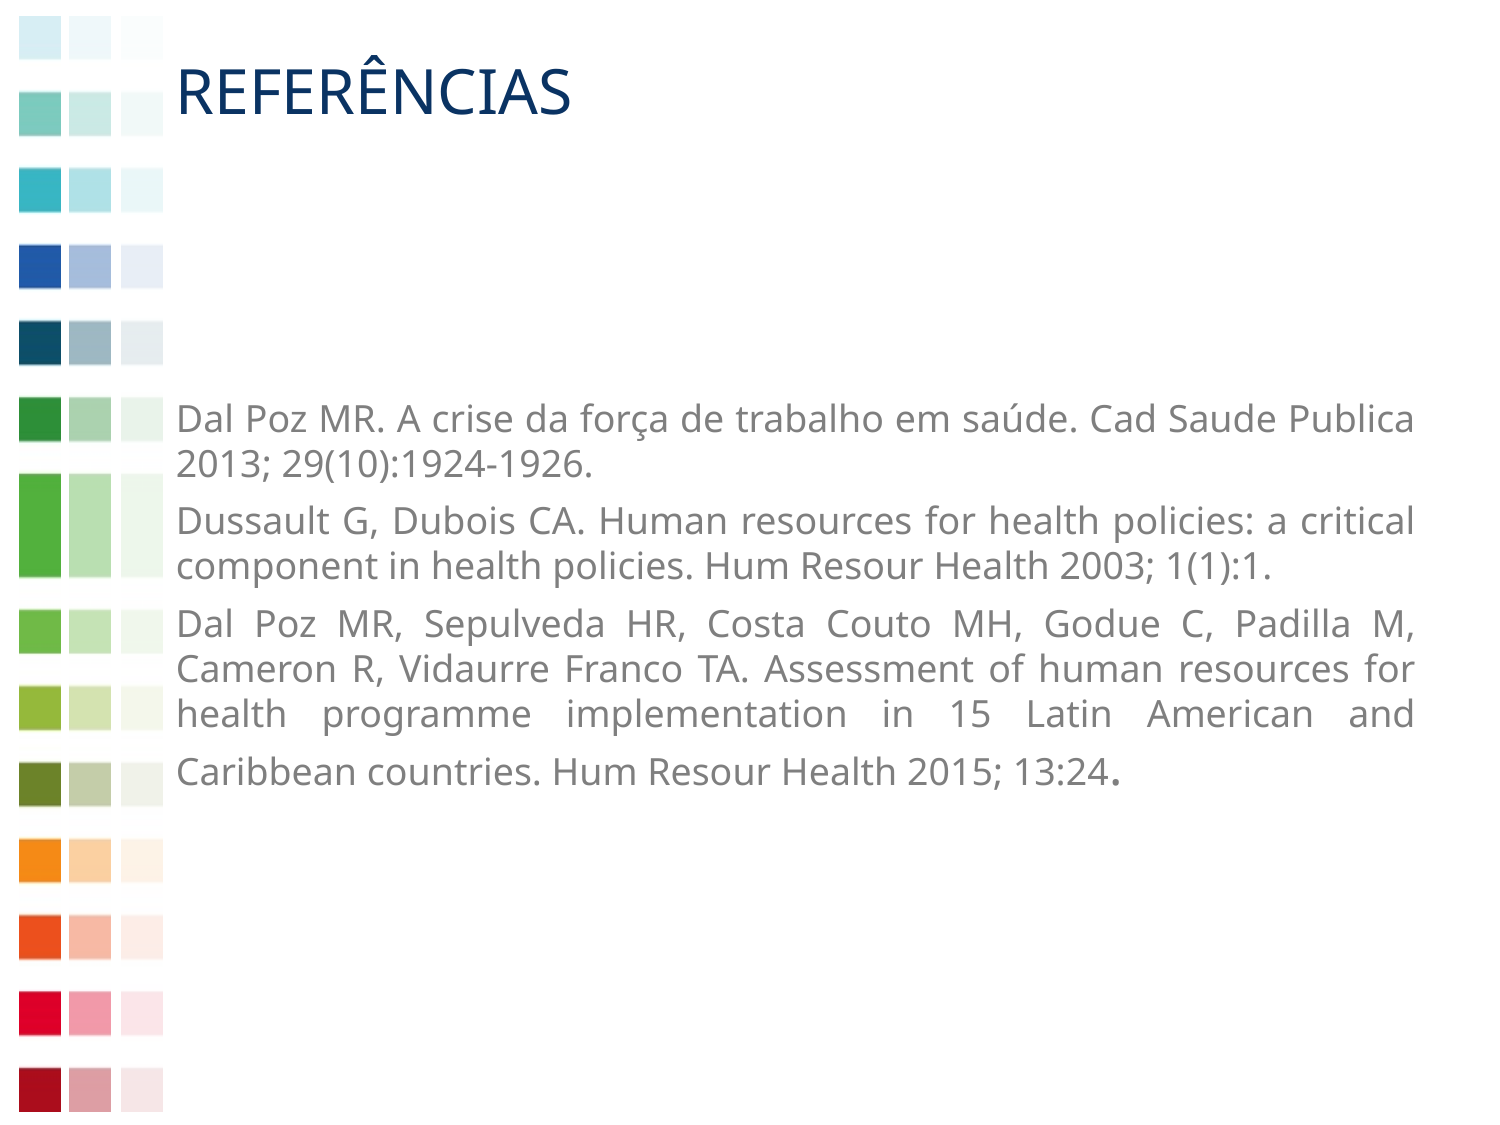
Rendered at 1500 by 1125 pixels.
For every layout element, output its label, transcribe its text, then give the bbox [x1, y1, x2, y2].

picture [19, 16, 61, 1112]
list Dal Poz MR. A crise da força de trabalho em saúde. Cad Saude Publica 2013; 29(10):1924-1926. Dussault G, Dubois CA. Human resources for health policies: a critical component in health policies. Hum Resour Health 2003; 1(1):1. Dal Poz MR, Sepulveda HR, Costa Couto MH, Godue C, Padilla M, Cameron R, Vidaurre Franco TA. Assessment of human resources for health programme implementation in 15 Latin American and Caribbean countries. Hum Resour Health 2015; 13:24. [160, 387, 1432, 1025]
title Referências [160, 44, 1313, 233]
